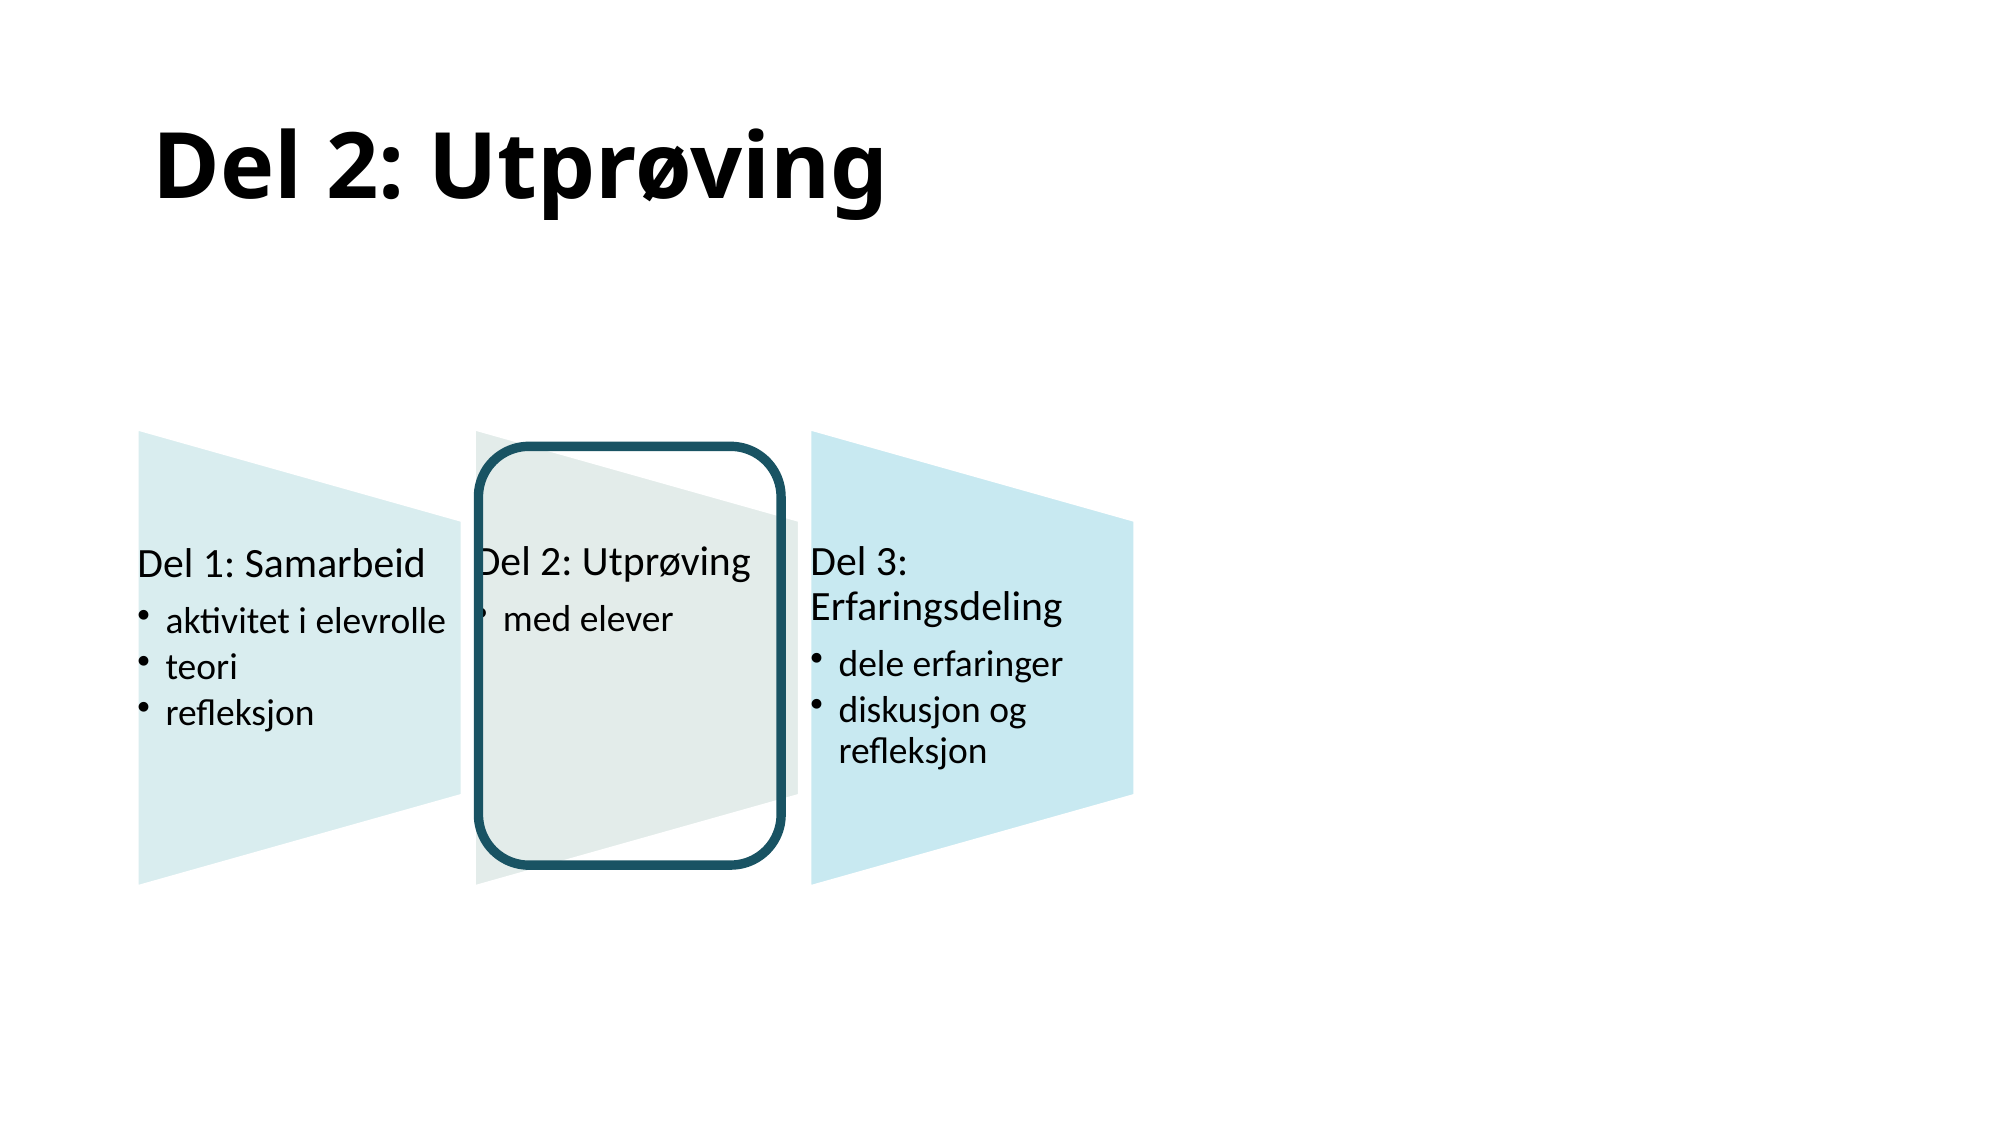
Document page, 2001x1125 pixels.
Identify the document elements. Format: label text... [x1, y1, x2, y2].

title Del 2: Utprøving [137, 59, 1863, 278]
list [137, 429, 1159, 887]
